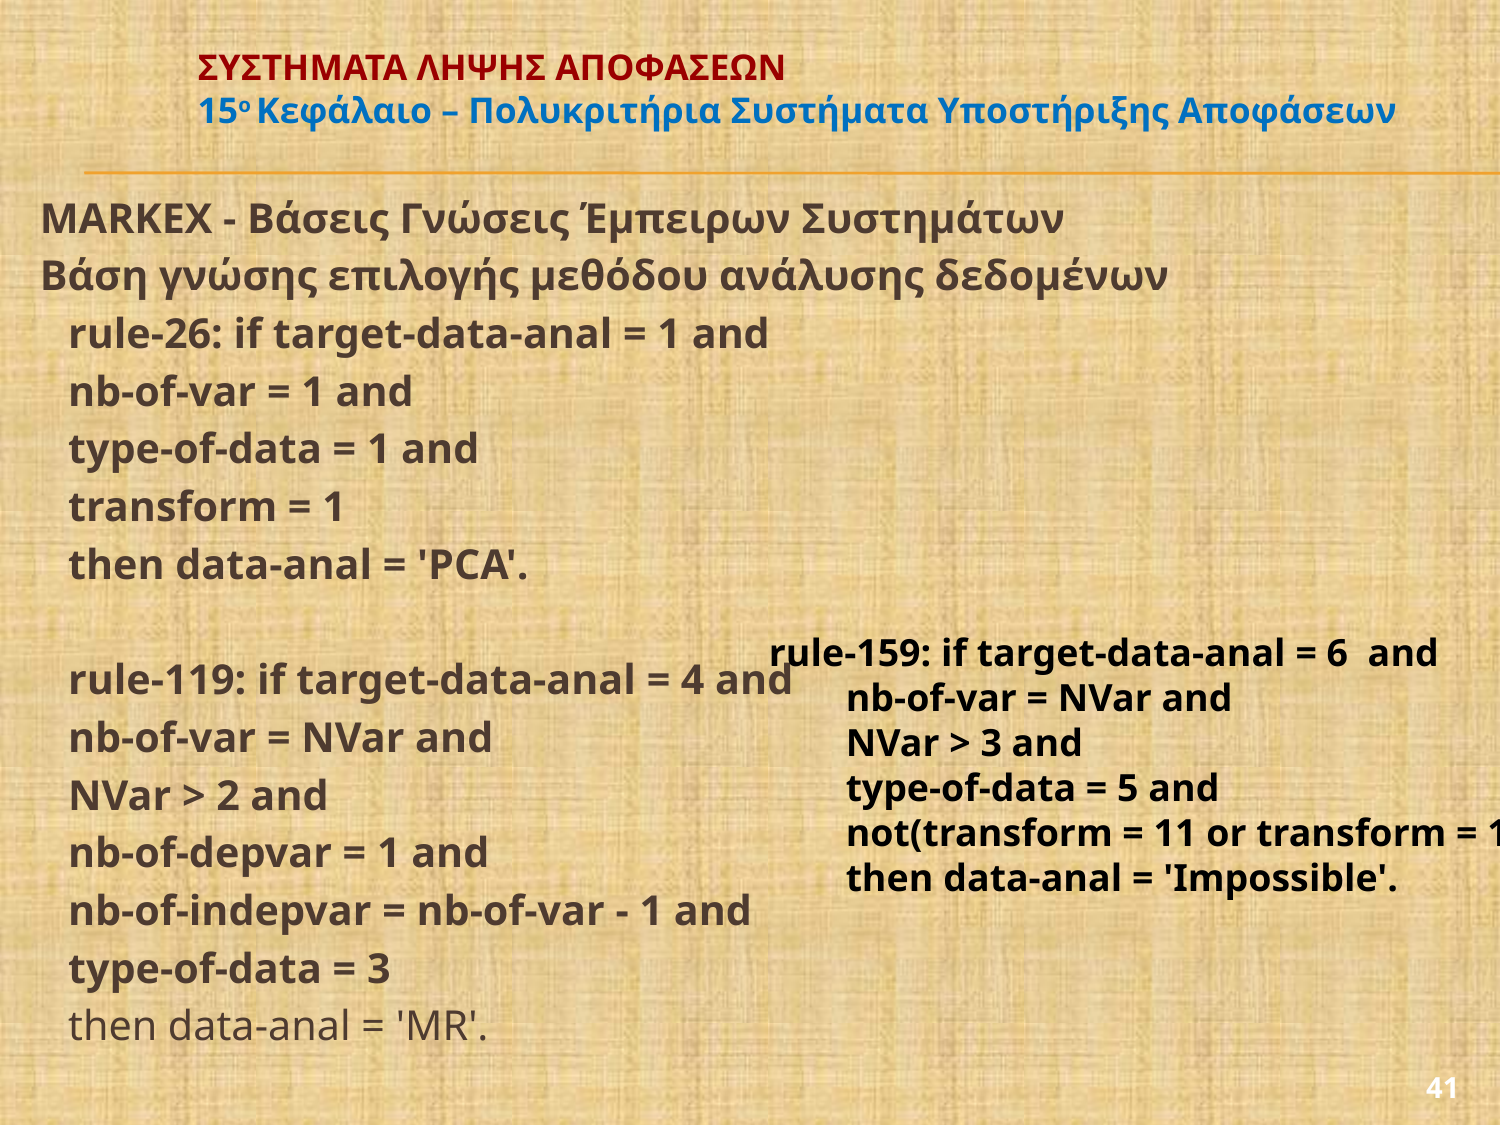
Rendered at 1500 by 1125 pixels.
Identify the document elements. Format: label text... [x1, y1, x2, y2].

list MARKEX - Βάσεις Γνώσεις Έμπειρων Συστημάτων Βάση γνώσης επιλογής μεθόδου ανάλυσης δεδομένων rule-26: if target-data-anal = 1 and nb-of-var = 1 and type-of-data = 1 and transform = 1 then data-anal = 'PCA'. rule-119: if target-data-anal = 4 and nb-of-var = NVar and NVar > 2 and nb-of-depvar = 1 and nb-of-indepvar = nb-of-var - 1 and type-of-data = 3 then data-anal = 'MR'. [24, 184, 1483, 1059]
slide_number 41 [1350, 1061, 1475, 1103]
picture [0, 0, 1500, 1125]
text_box rule-159: if target-data-anal = 6 and nb-of-var = NVar and NVar > 3 and type-of-data = 5 and not(transform = 11 or transform = 12) then data-anal = 'Impossible'. [681, 621, 1500, 952]
title ΣΥΣΤΗΜΑΤΑ ΛΗΨΗΣ ΑΠΟΦΑΣΕΩΝ 15ο Κεφάλαιο – Πολυκριτήρια Συστήματα Υποστήριξης Αποφάσεων [183, 19, 1416, 157]
